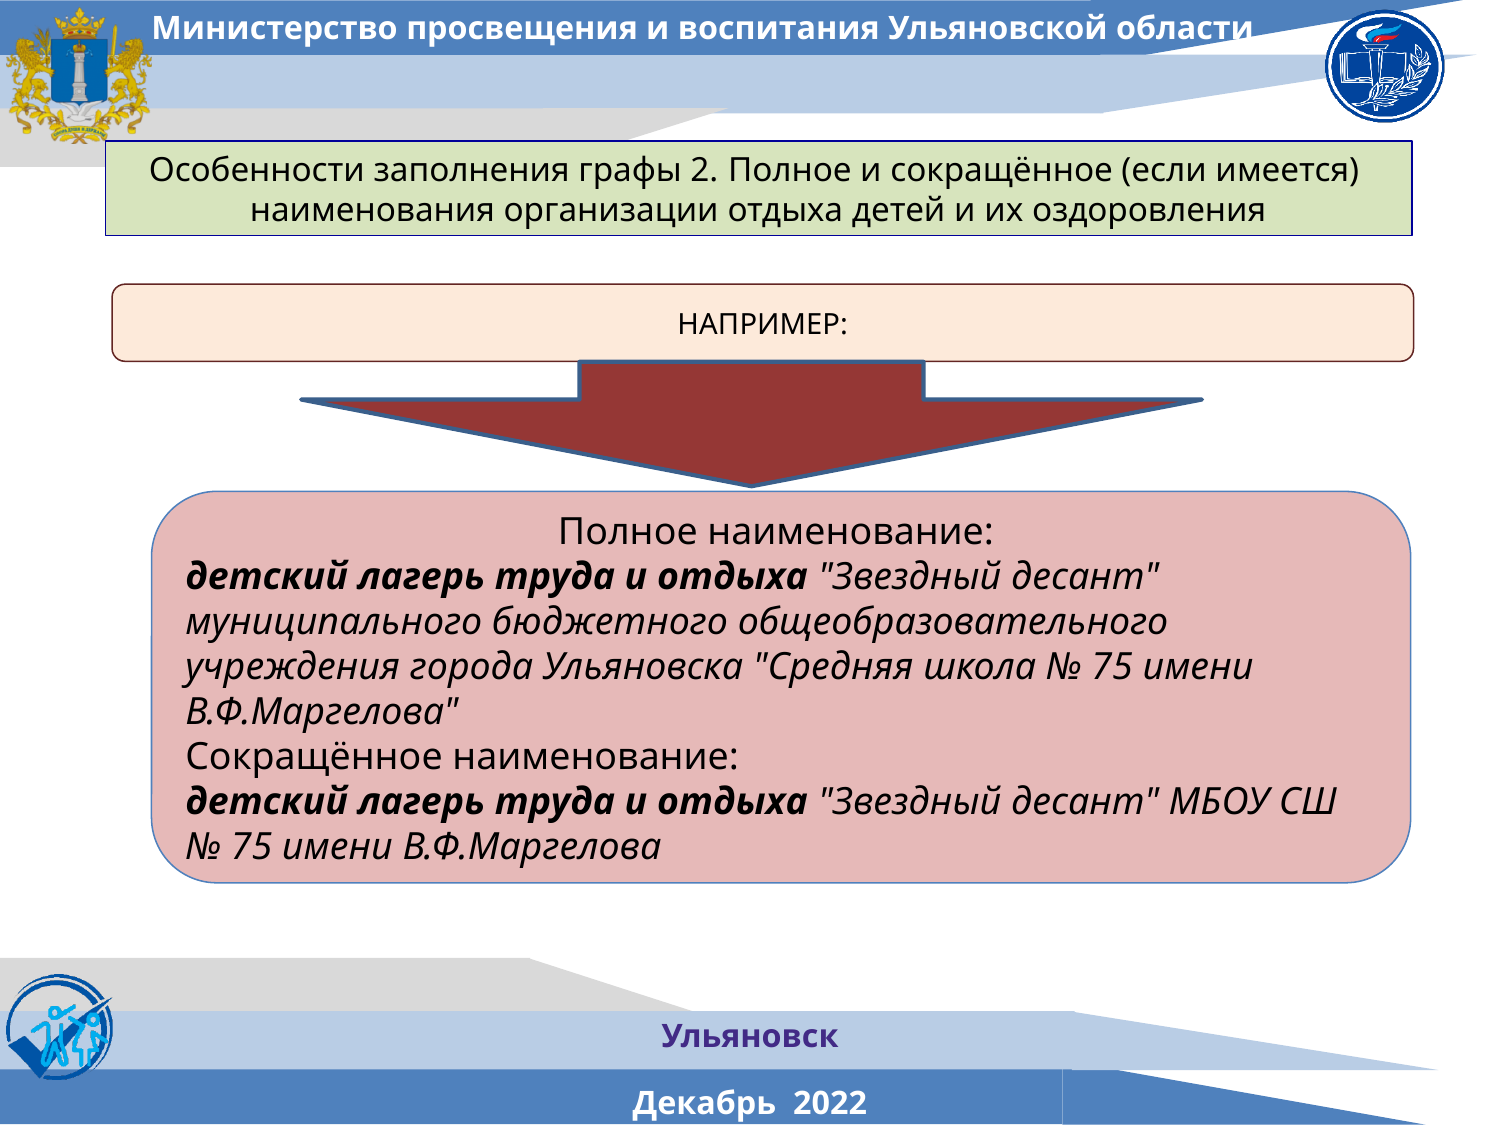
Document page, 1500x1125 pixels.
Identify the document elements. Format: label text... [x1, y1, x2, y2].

picture [1321, 6, 1448, 125]
picture [6, 6, 152, 145]
picture [6, 973, 113, 1080]
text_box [0, 957, 1439, 1125]
text_box Полное наименование: детский лагерь труда и отдыха "Звездный десант" муниципального бюджетного общеобразовательного учреждения города Ульяновска "Средняя школа № 75 имени В.Ф.Маргелова" Сокращённое наименование: детский лагерь труда и отдыха "Звездный десант" МБОУ СШ № 75 имени В.Ф.Маргелова [150, 490, 1412, 884]
text_box [299, 359, 1205, 489]
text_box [0, 0, 1477, 168]
text_box Особенности заполнения графы 2. Полное и сокращённое (если имеется) наименования организации отдыха детей и их оздоровления [105, 175, 1413, 236]
text_box НАПРИМЕР: [111, 283, 1415, 363]
